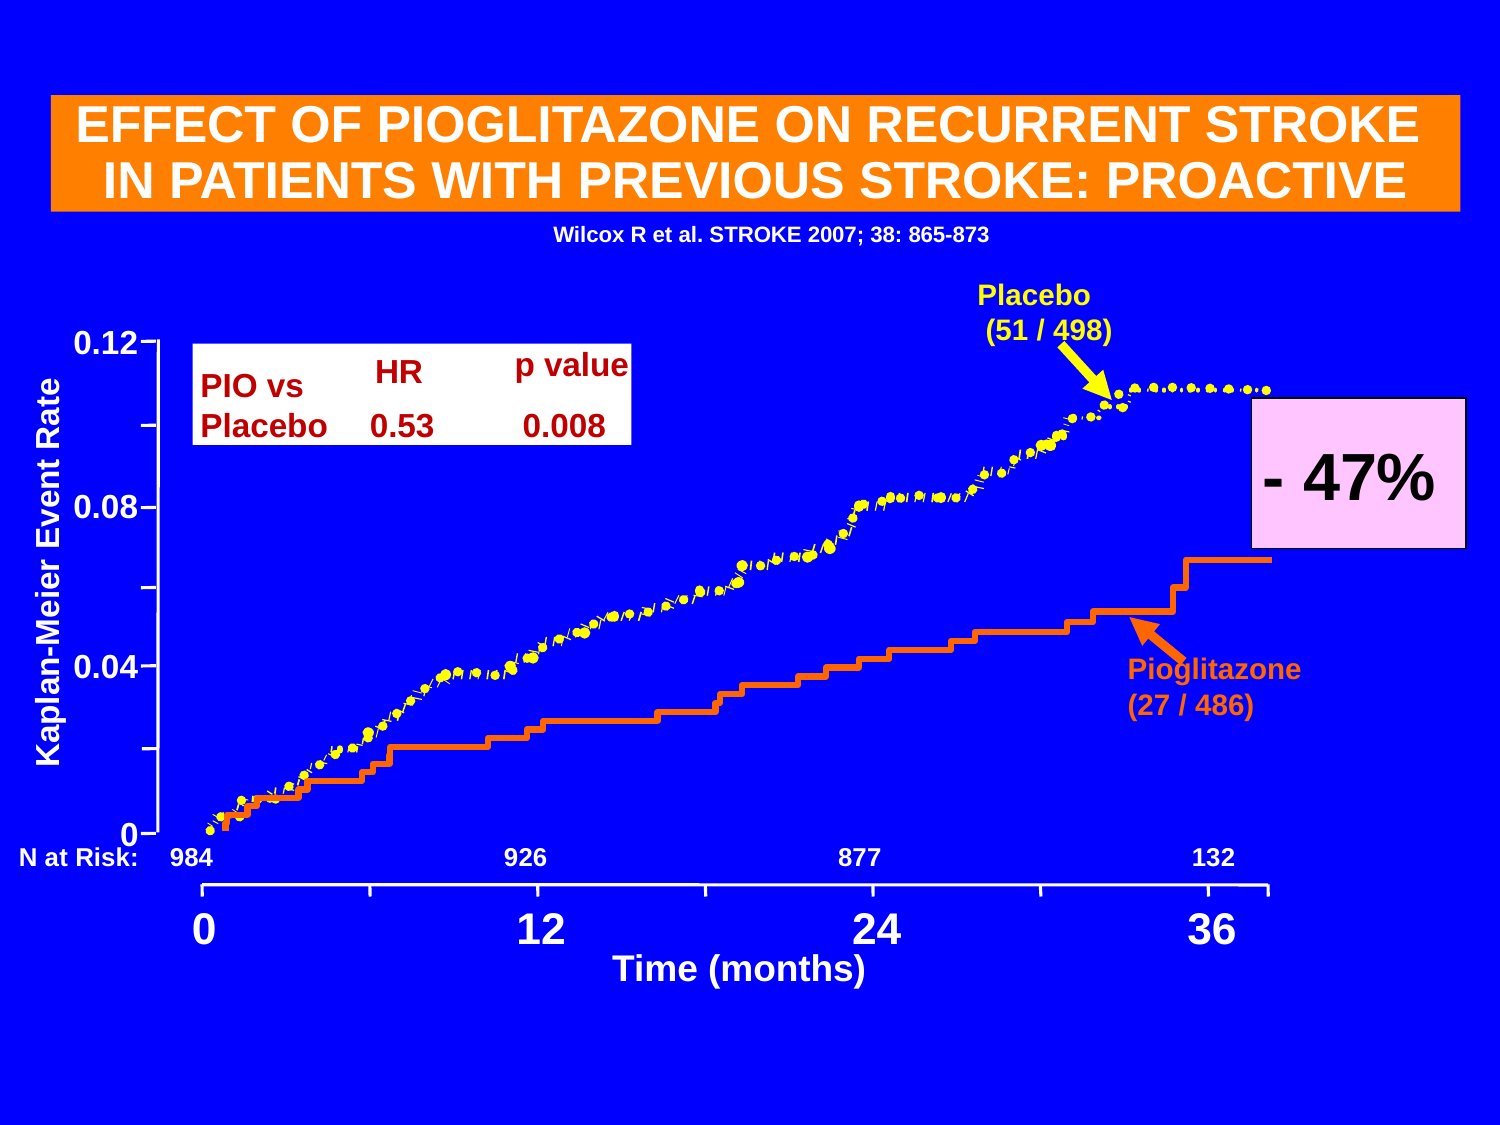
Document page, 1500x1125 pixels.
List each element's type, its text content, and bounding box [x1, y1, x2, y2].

text_box 0.08 [73, 485, 158, 526]
text_box 0.008 [497, 394, 631, 446]
text_box 926 [503, 840, 548, 873]
text_box 132 [1191, 840, 1236, 873]
text_box 36 [1187, 885, 1237, 954]
text_box 984 [169, 840, 214, 873]
text_box N at Risk: [19, 840, 140, 873]
text_box 0 [119, 812, 160, 853]
text_box Pioglitazone (27 / 486) [1127, 650, 1428, 722]
text_box [277, 386, 1270, 797]
text_box Kaplan-Meier Event Rate [25, 377, 92, 768]
text_box Time (months) [611, 944, 866, 989]
text_box [529, 383, 633, 447]
text_box 0.12 [73, 321, 160, 362]
text_box 877 [838, 840, 882, 873]
text_box HR [346, 340, 451, 393]
text_box [209, 815, 227, 831]
text_box [240, 796, 256, 814]
text_box - 47% [1251, 397, 1467, 549]
text_box p value [479, 333, 664, 383]
text_box [225, 559, 1272, 832]
text_box 0.04 [73, 645, 160, 686]
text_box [1129, 616, 1184, 662]
title effect of Pioglitazone on recurrent stroke in patients with previous stroke: PROACTIVE [50, 94, 1461, 212]
text_box [190, 341, 528, 447]
text_box 24 [851, 885, 902, 954]
text_box 0 [191, 883, 217, 954]
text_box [1060, 343, 1112, 401]
text_box 0.53 [350, 394, 455, 446]
text_box 12 [516, 885, 566, 954]
text_box PIO vs Placebo [185, 356, 343, 452]
text_box Placebo (51 / 498) [977, 275, 1113, 347]
text_box Wilcox R et al. STROKE 2007; 38: 865-873 [538, 212, 1006, 255]
